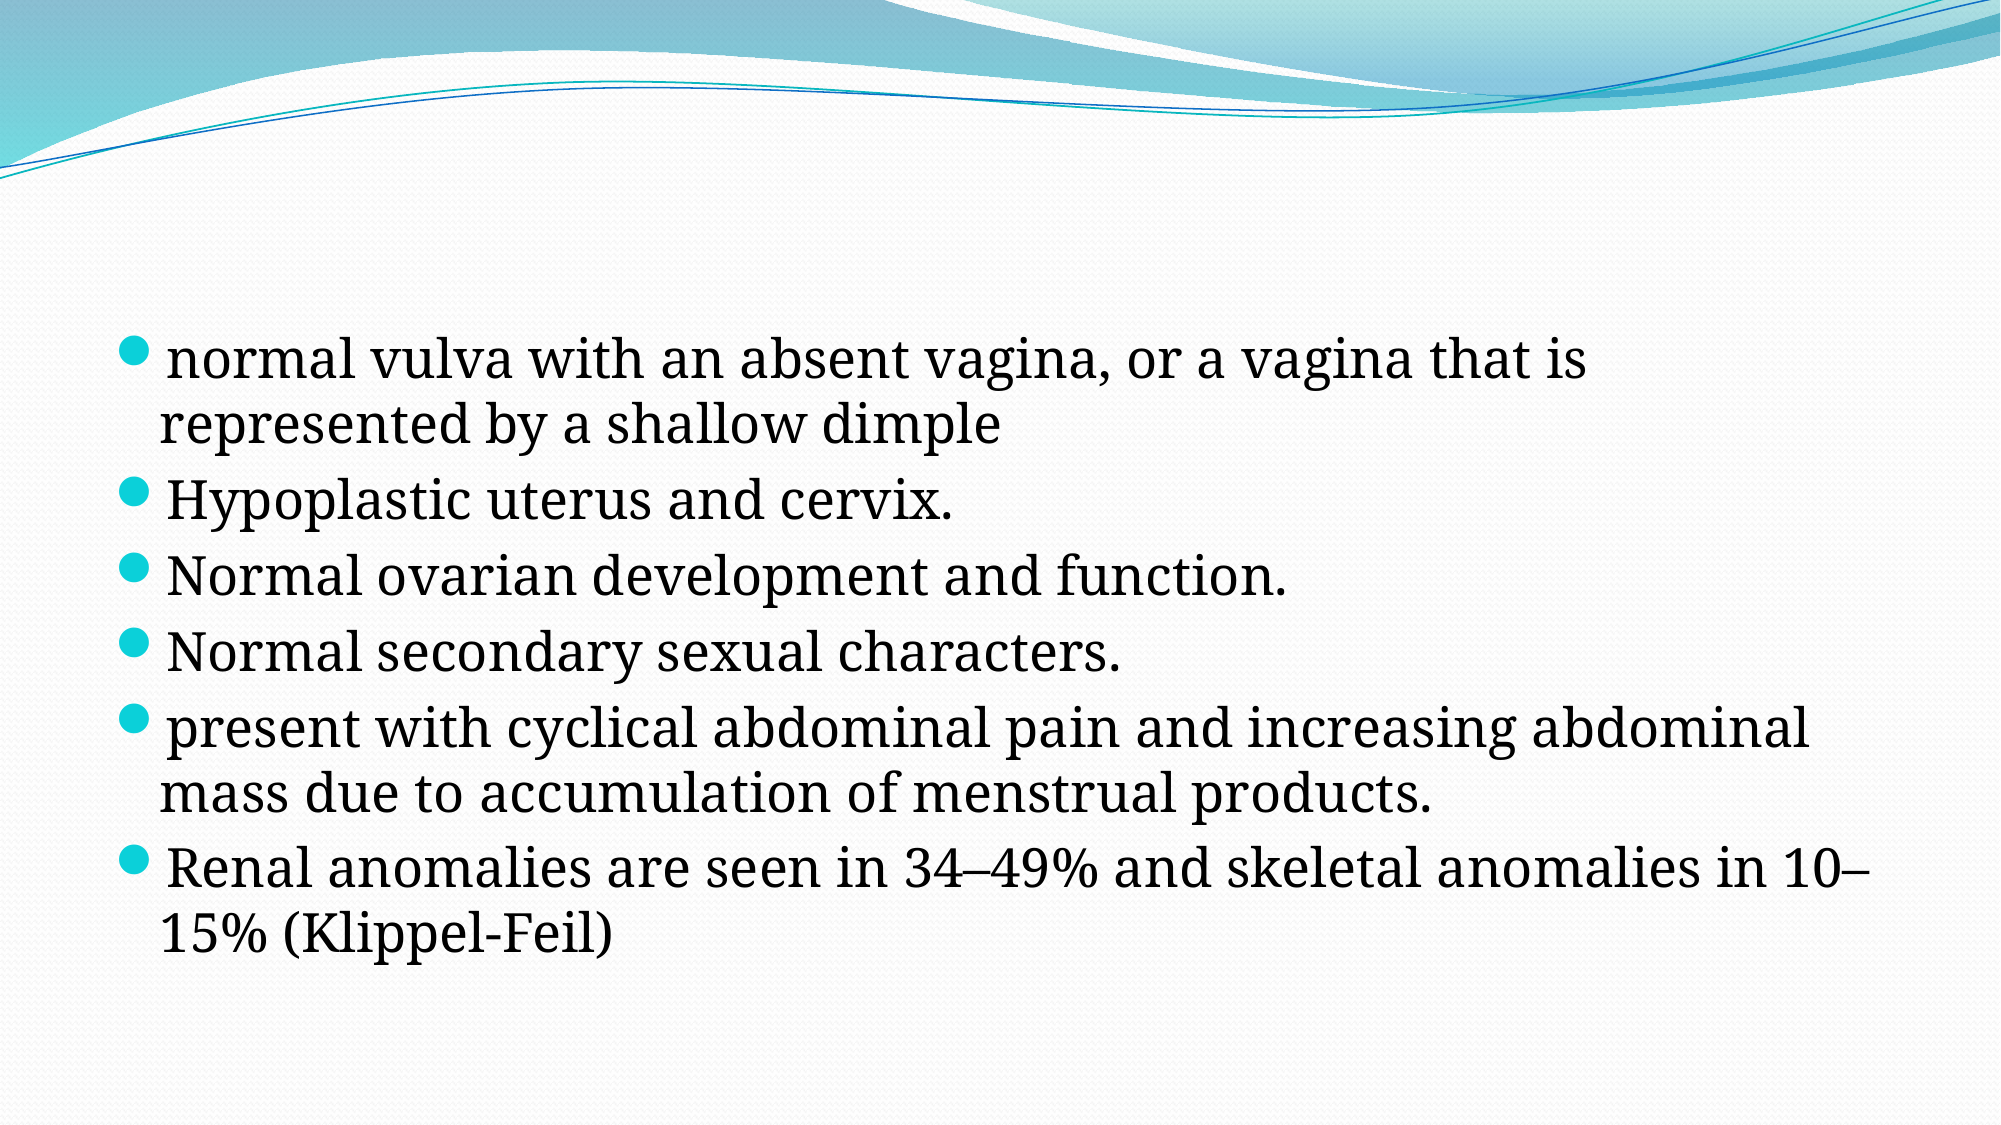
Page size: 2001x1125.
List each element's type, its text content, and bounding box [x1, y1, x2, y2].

list normal vulva with an absent vagina, or a vagina that is represented by a shallow dimple Hypoplastic uterus and cervix. Normal ovarian development and function. Normal secondary sexual characters. present with cyclical abdominal pain and increasing abdominal mass due to accumulation of menstrual products. Renal anomalies are seen in 34–49% and skeletal anomalies in 10–15% (Klippel-Feil) [99, 317, 1900, 1038]
